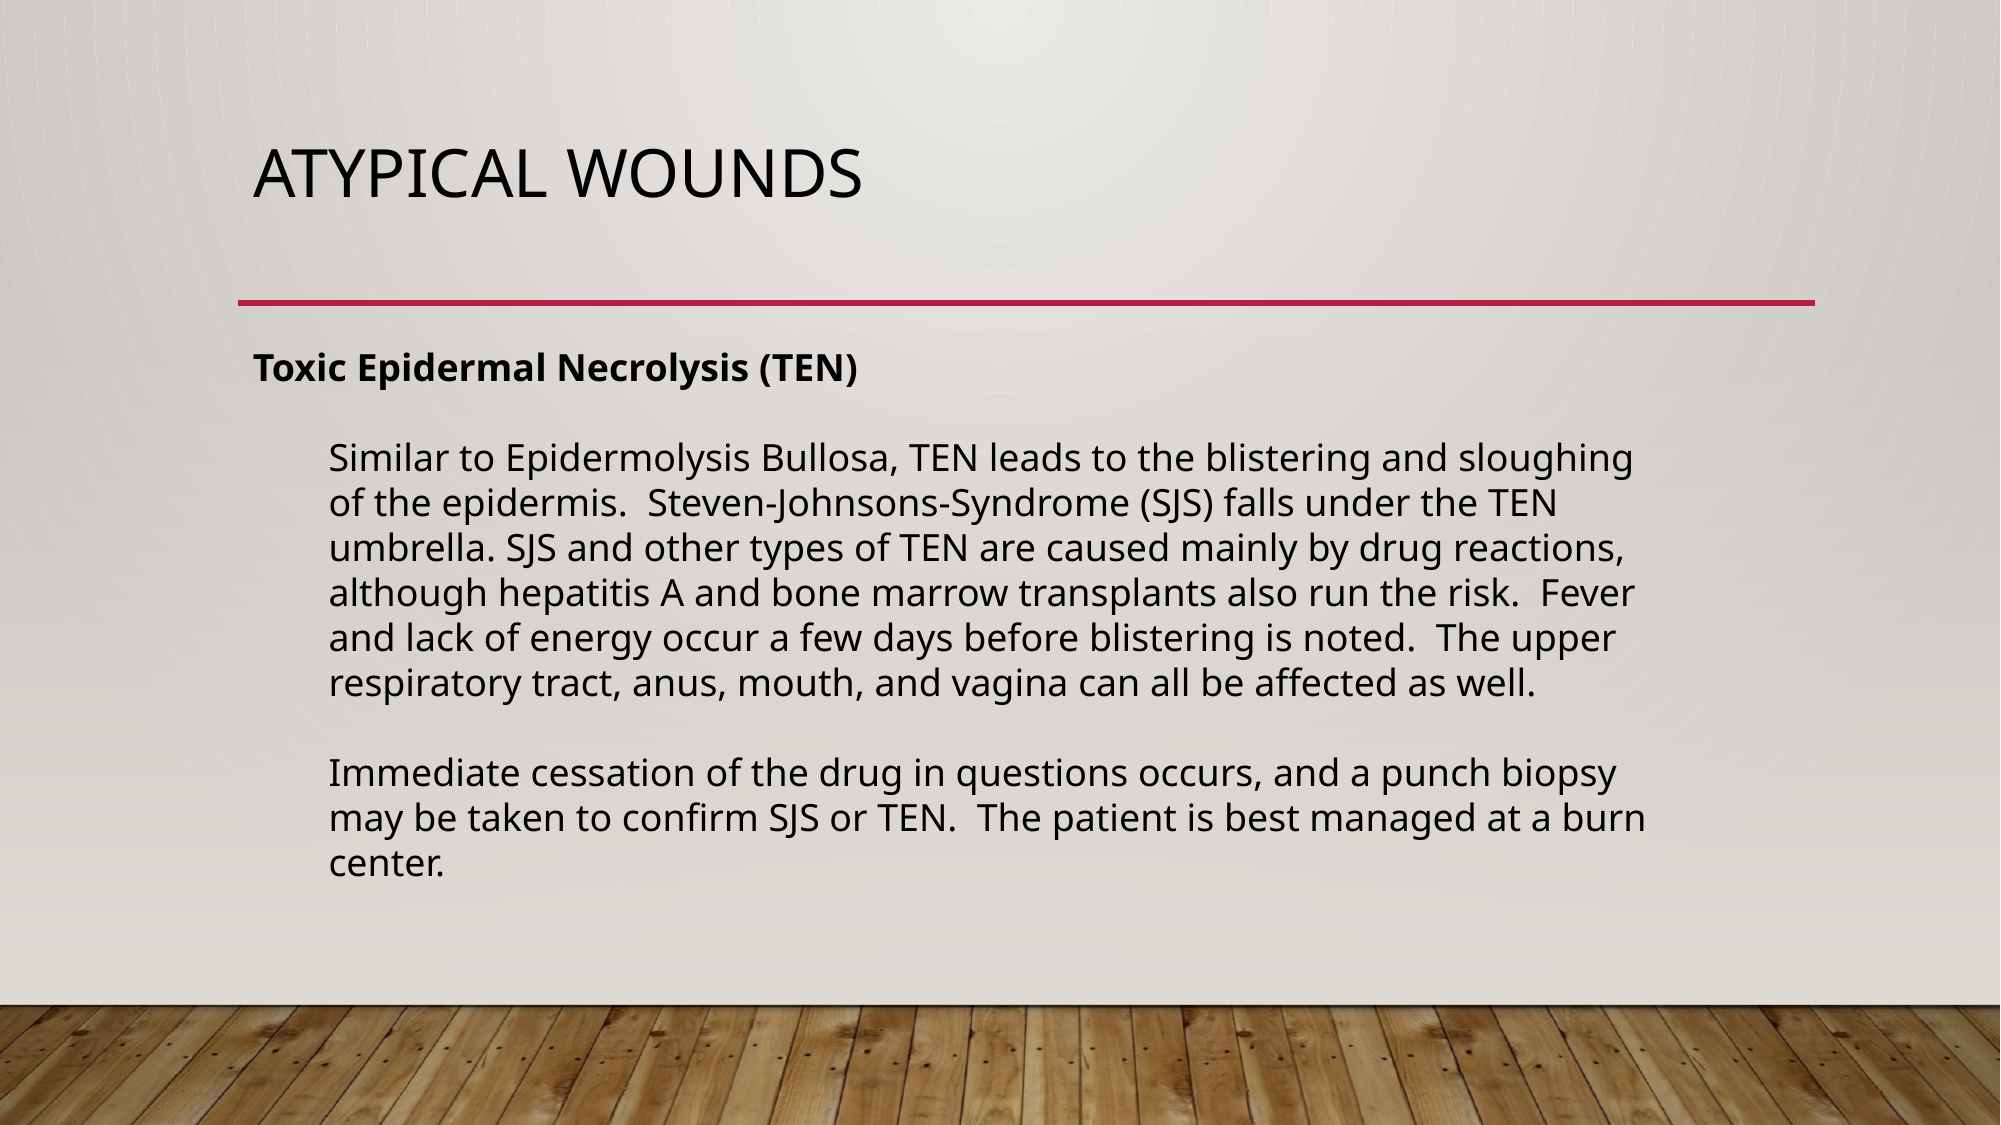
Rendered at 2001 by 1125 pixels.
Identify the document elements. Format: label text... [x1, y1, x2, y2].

picture [0, 1005, 2000, 1125]
title Atypical wounds [238, 131, 1814, 305]
text_box Toxic Epidermal Necrolysis (TEN) Similar to Epidermolysis Bullosa, TEN leads to the blistering and sloughing of the epidermis. Steven-Johnsons-Syndrome (SJS) falls under the TEN umbrella. SJS and other types of TEN are caused mainly by drug reactions, although hepatitis A and bone marrow transplants also run the risk. Fever and lack of energy occur a few days before blistering is noted. The upper respiratory tract, anus, mouth, and vagina can all be affected as well. Immediate cessation of the drug in questions occurs, and a punch biopsy may be taken to confirm SJS or TEN. The patient is best managed at a burn center. [238, 336, 1668, 936]
list [238, 330, 1814, 897]
